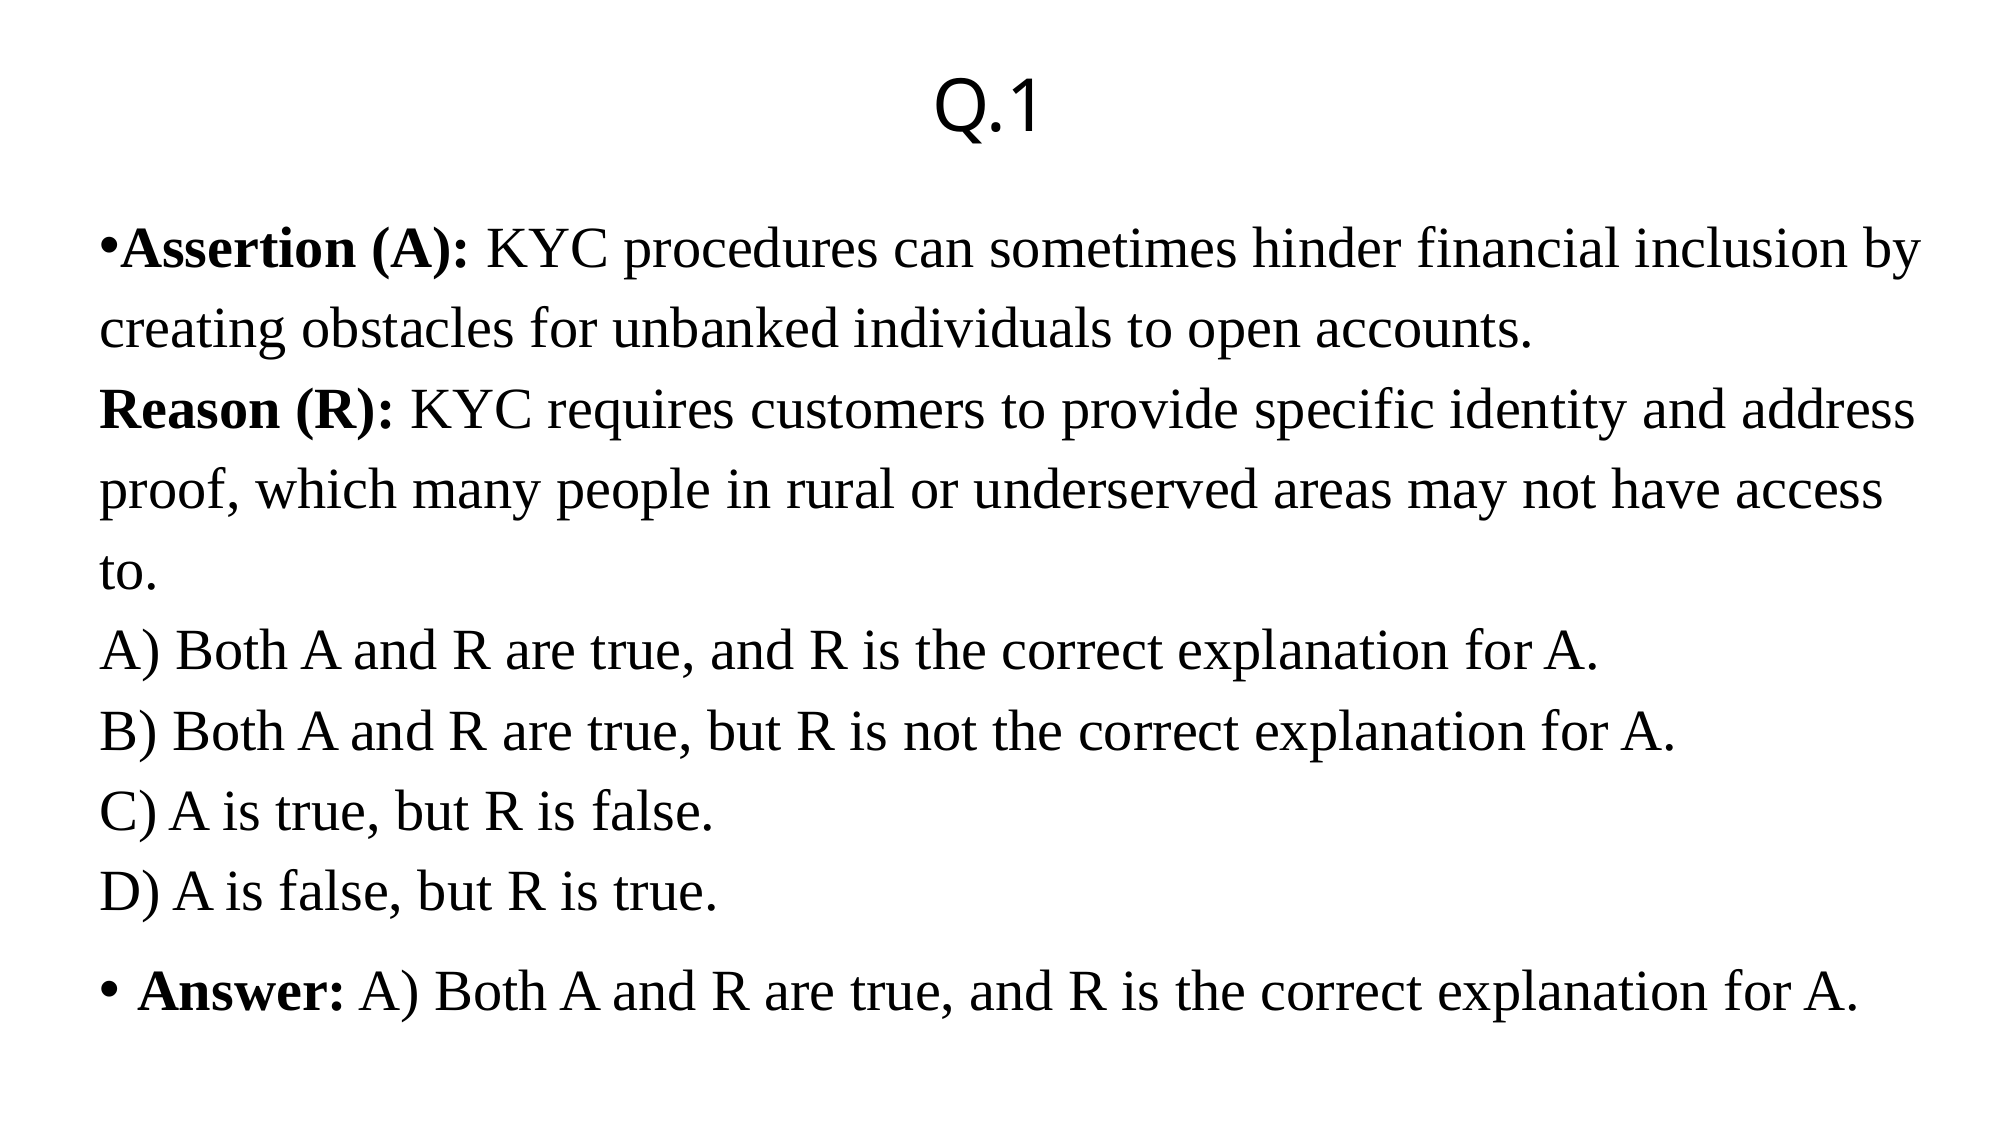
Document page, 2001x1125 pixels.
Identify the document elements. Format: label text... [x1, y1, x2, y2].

title Q.1 [137, 59, 1863, 155]
list Assertion (A): KYC procedures can sometimes hinder financial inclusion by creating obstacles for unbanked individuals to open accounts. Reason (R): KYC requires customers to provide specific identity and address proof, which many people in rural or underserved areas may not have access to. A) Both A and R are true, and R is the correct explanation for A. B) Both A and R are true, but R is not the correct explanation for A. C) A is true, but R is false. D) A is false, but R is true. Answer: A) Both A and R are true, and R is the correct explanation for A. [84, 191, 1938, 1014]
